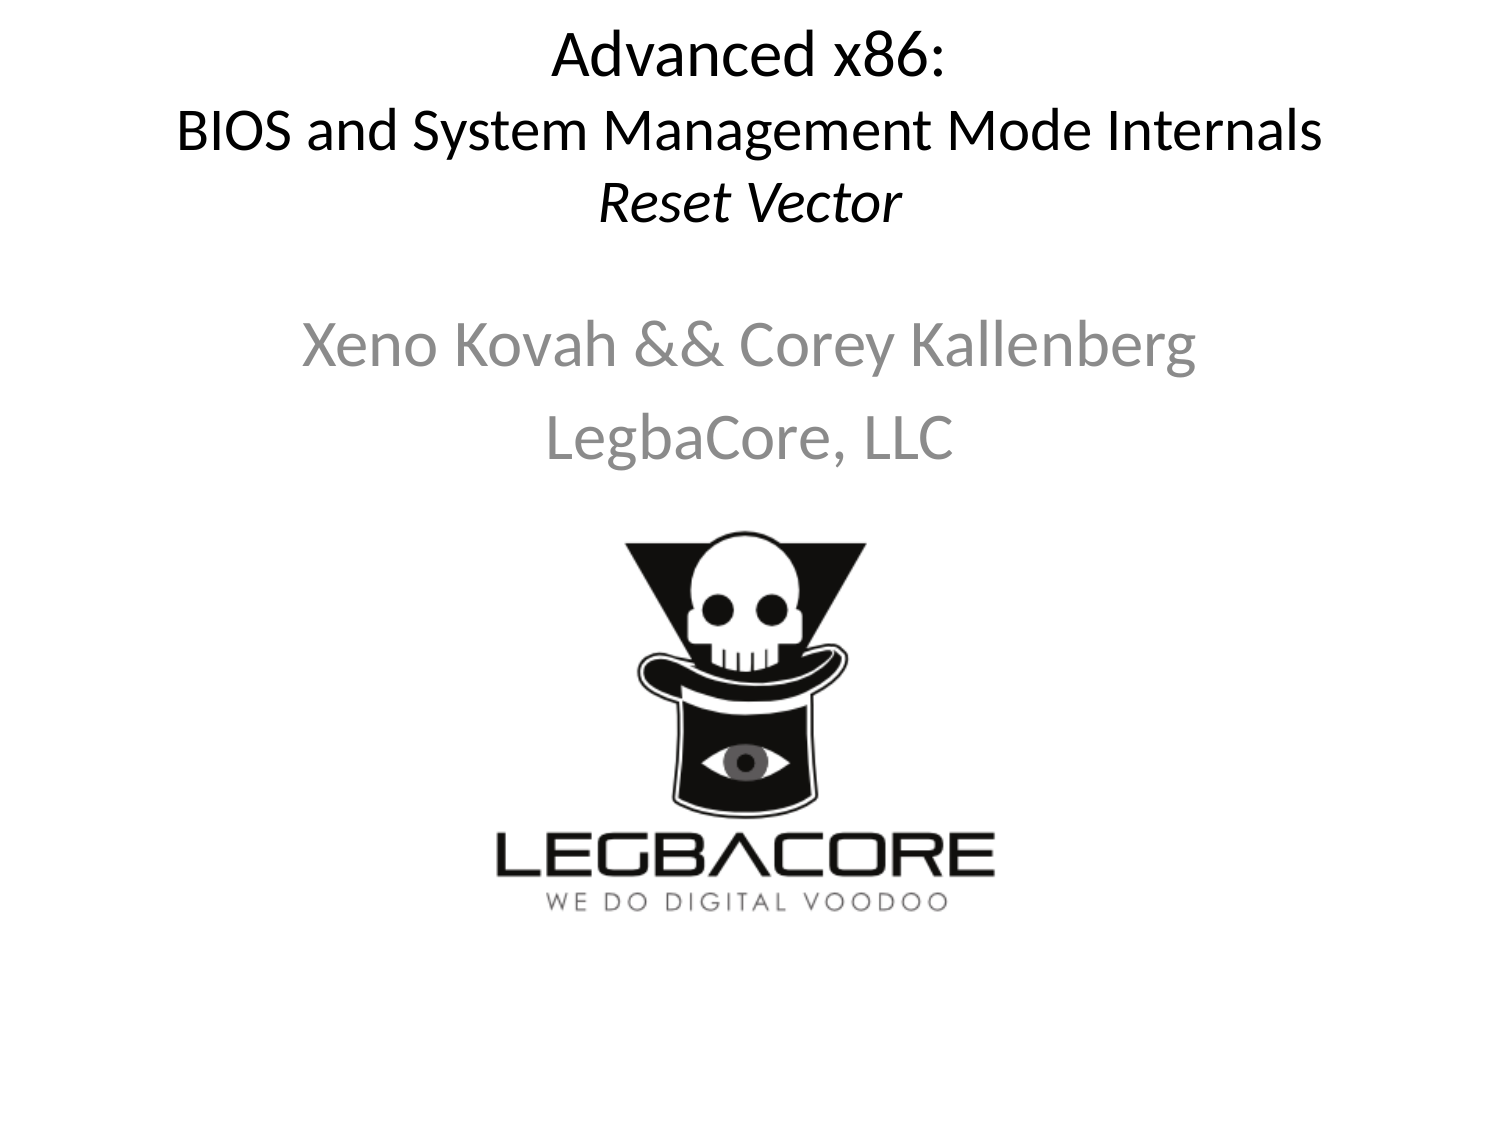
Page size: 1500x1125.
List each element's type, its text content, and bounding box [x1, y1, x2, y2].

picture [493, 522, 1007, 924]
title Advanced x86: BIOS and System Management Mode Internals Reset Vector [0, 1, 1500, 243]
text_box Xeno Kovah && Corey Kallenberg LegbaCore, LLC [224, 291, 1275, 502]
